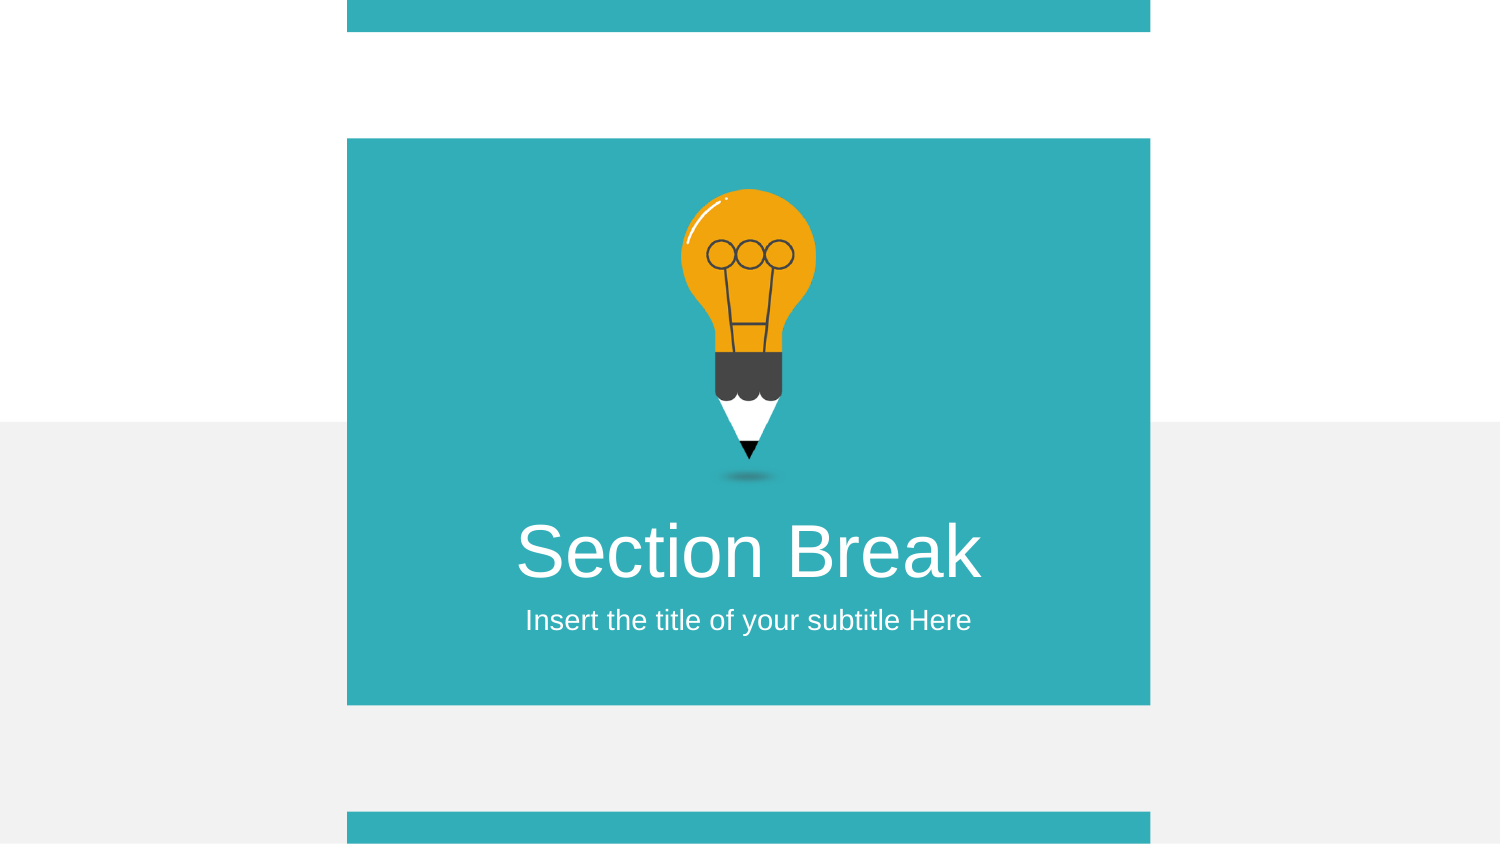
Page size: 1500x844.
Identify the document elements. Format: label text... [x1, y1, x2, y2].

list Section Break [347, 500, 1151, 594]
list Insert the title of your subtitle Here [347, 594, 1151, 642]
picture [681, 189, 816, 487]
